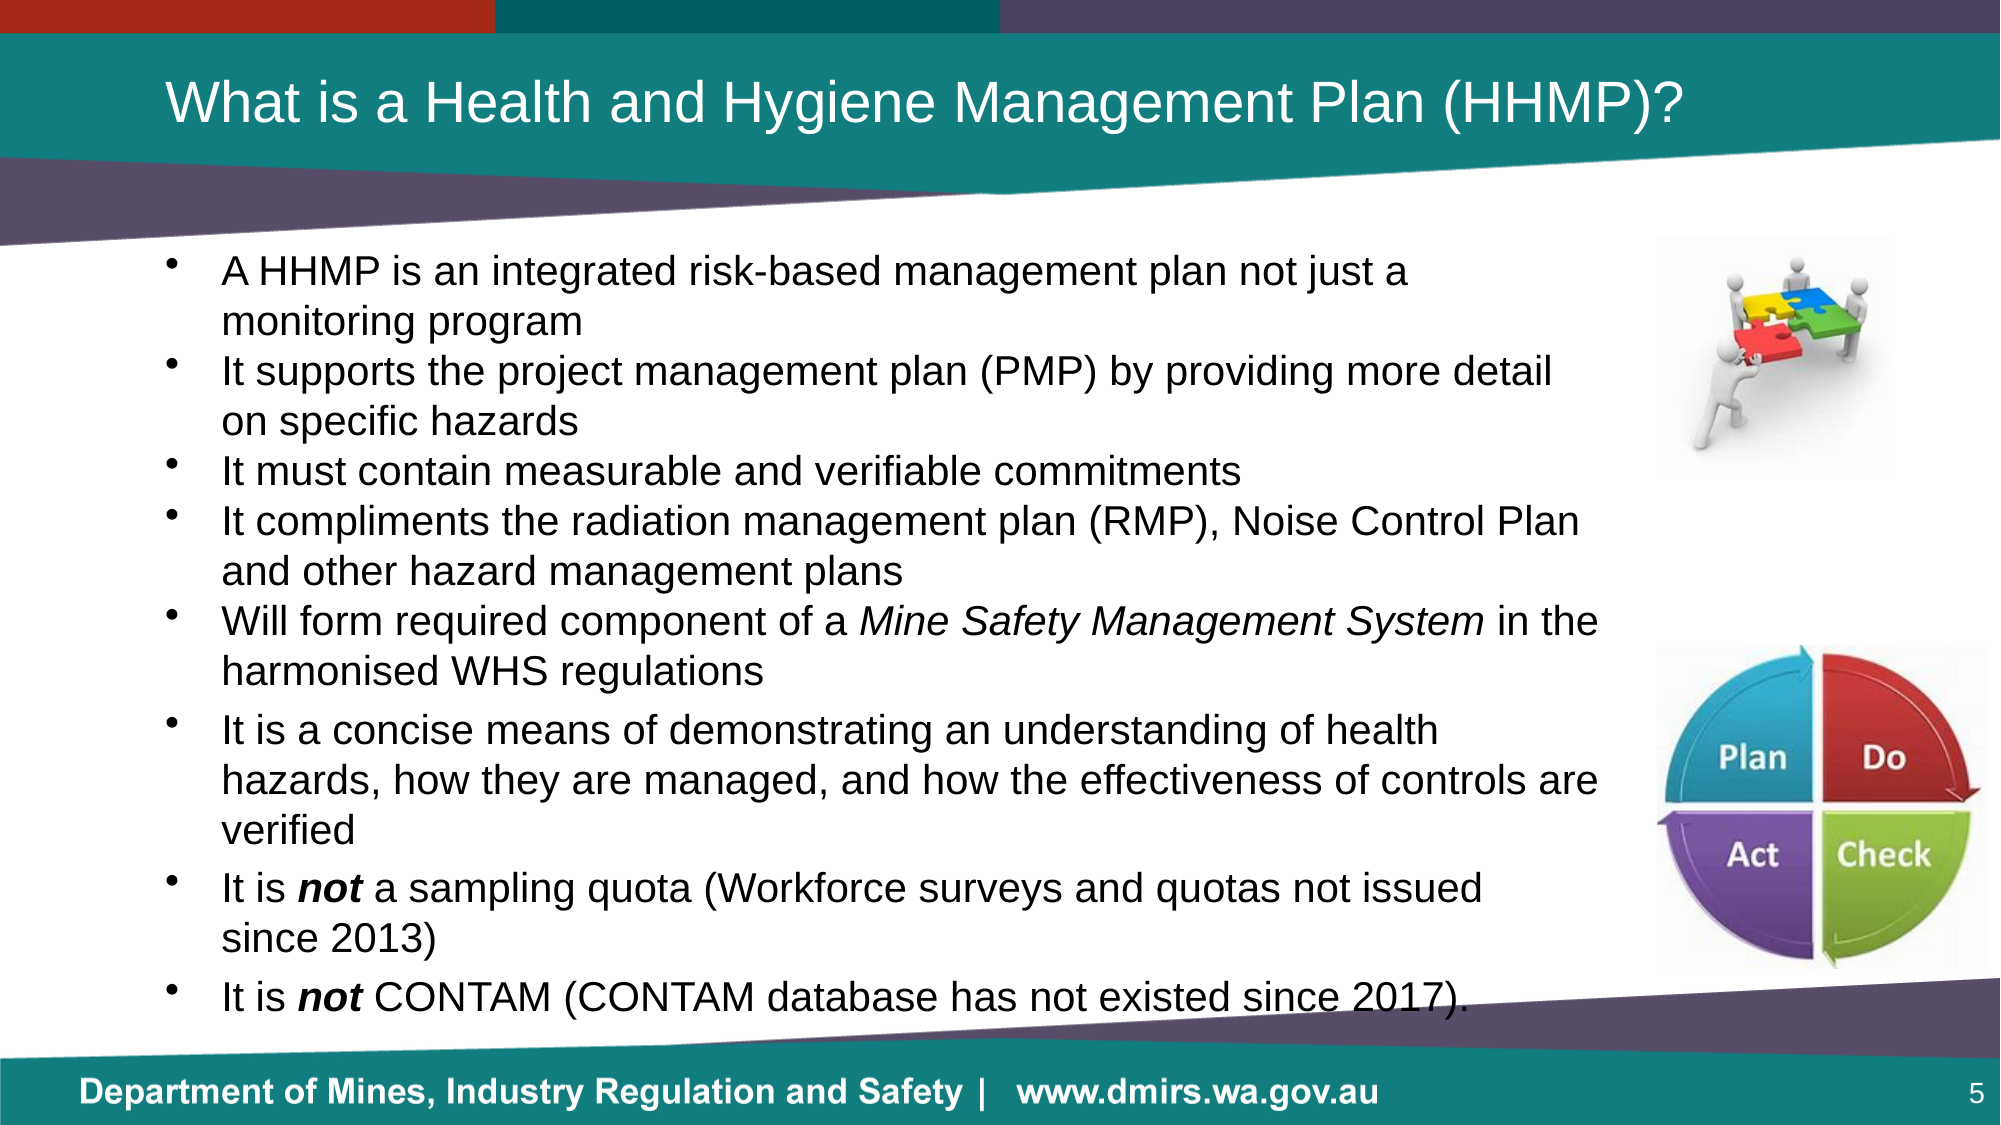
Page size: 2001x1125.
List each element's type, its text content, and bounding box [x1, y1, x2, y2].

list A HHMP is an integrated risk-based management plan not just a monitoring program It supports the project management plan (PMP) by providing more detail on specific hazards It must contain measurable and verifiable commitments It compliments the radiation management plan (RMP), Noise Control Plan and other hazard management plans Will form required component of a Mine Safety Management System in the harmonised WHS regulations It is a concise means of demonstrating an understanding of health hazards, how they are managed, and how the effectiveness of controls are verified It is not a sampling quota (Workforce surveys and quotas not issued since 2013) It is not CONTAM (CONTAM database has not existed since 2017). [150, 236, 1627, 952]
picture [0, 0, 2000, 473]
picture [1656, 644, 1988, 969]
picture [0, 978, 2000, 1125]
slide_number 5 [1583, 1066, 2000, 1125]
title What is a Health and Hygiene Management Plan (HHMP)? [150, 37, 1850, 161]
